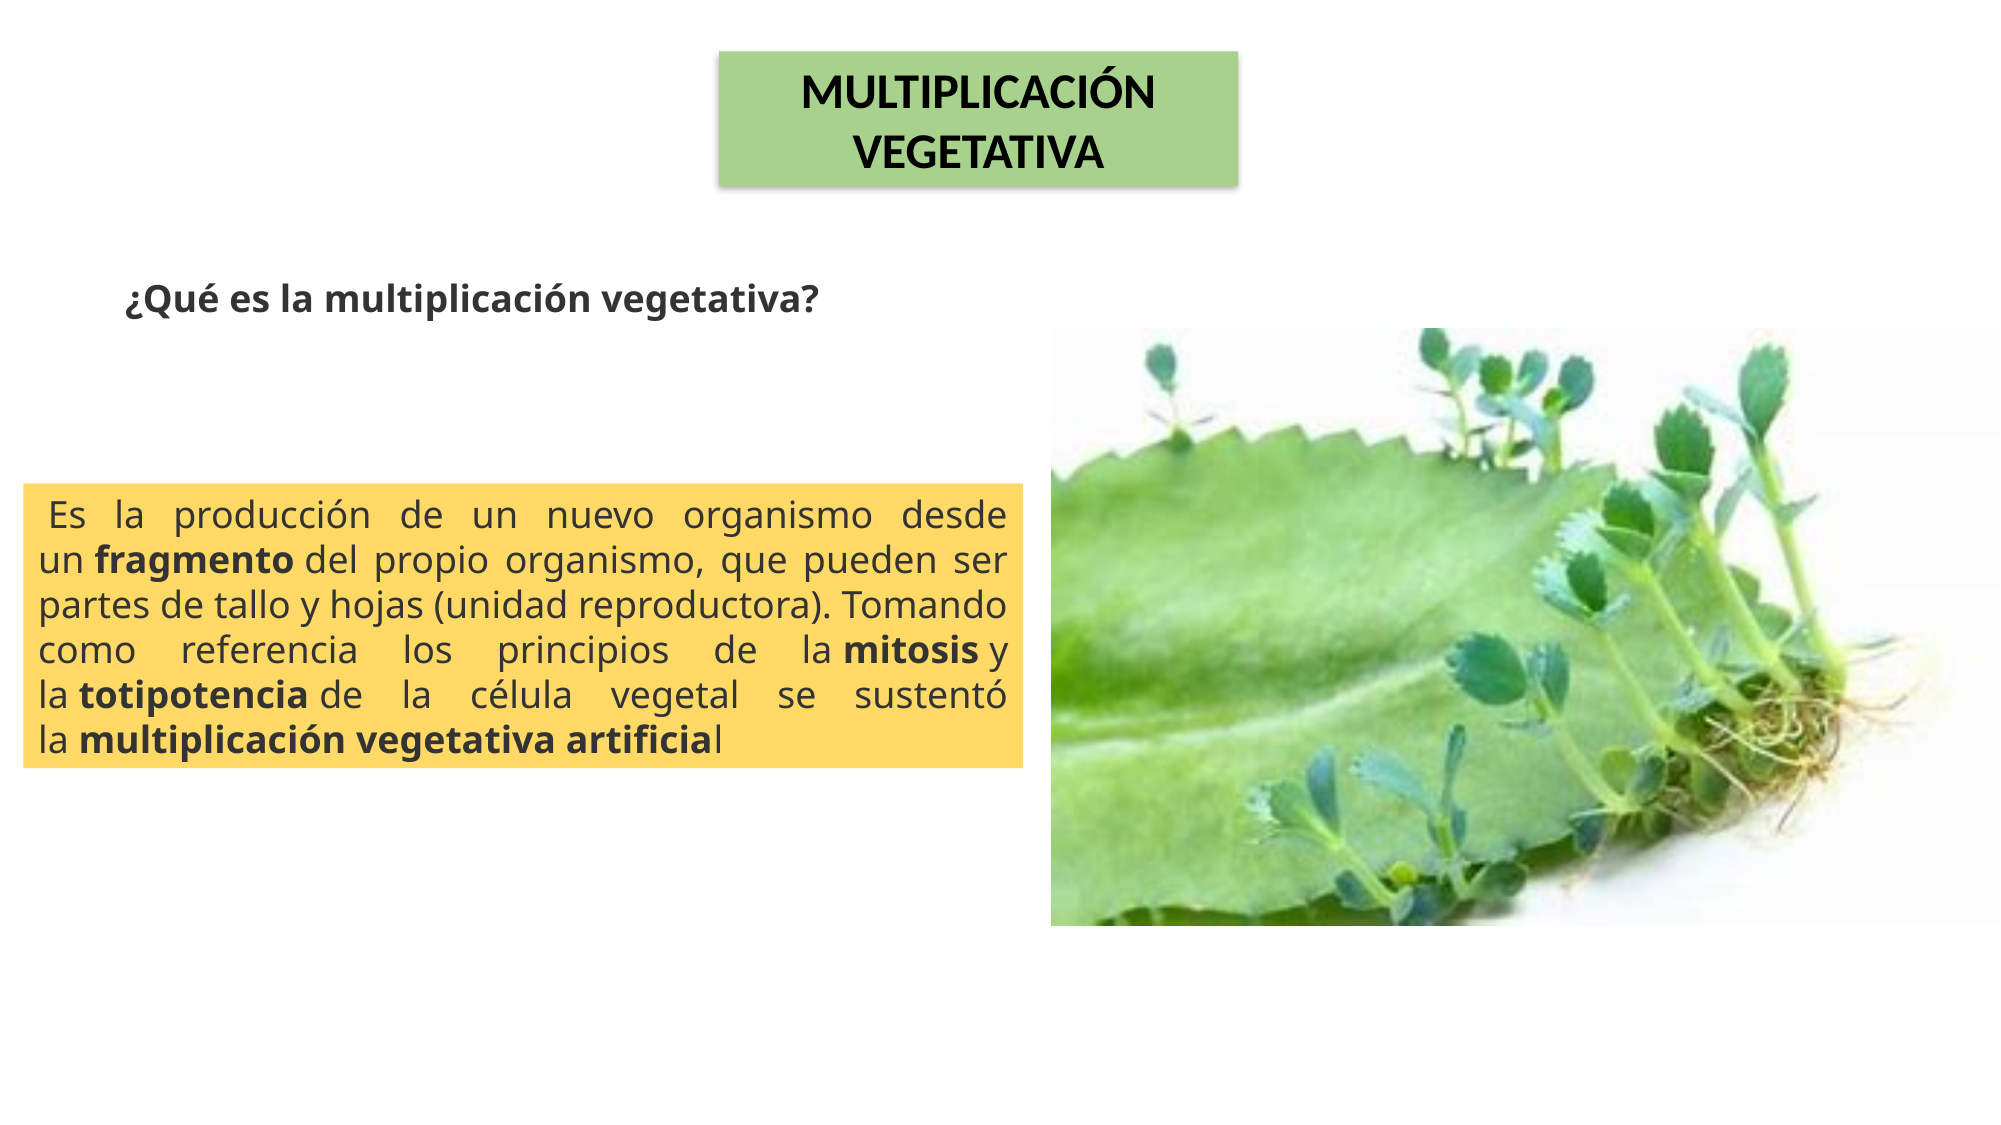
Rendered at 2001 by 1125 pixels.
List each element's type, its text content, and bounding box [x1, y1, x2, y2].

text_box MULTIPLICACIÓN VEGETATIVA [719, 51, 1239, 187]
text_box Es la producción de un nuevo organismo desde un fragmento del propio organismo, que pueden ser partes de tallo y hojas (unidad reproductora). Tomando como referencia los principios de la mitosis y la totipotencia de la célula vegetal se sustentó la multiplicación vegetativa artificial [23, 483, 1024, 769]
text_box ¿Qué es la multiplicación vegetativa? [95, 267, 850, 328]
picture [1051, 328, 2000, 927]
